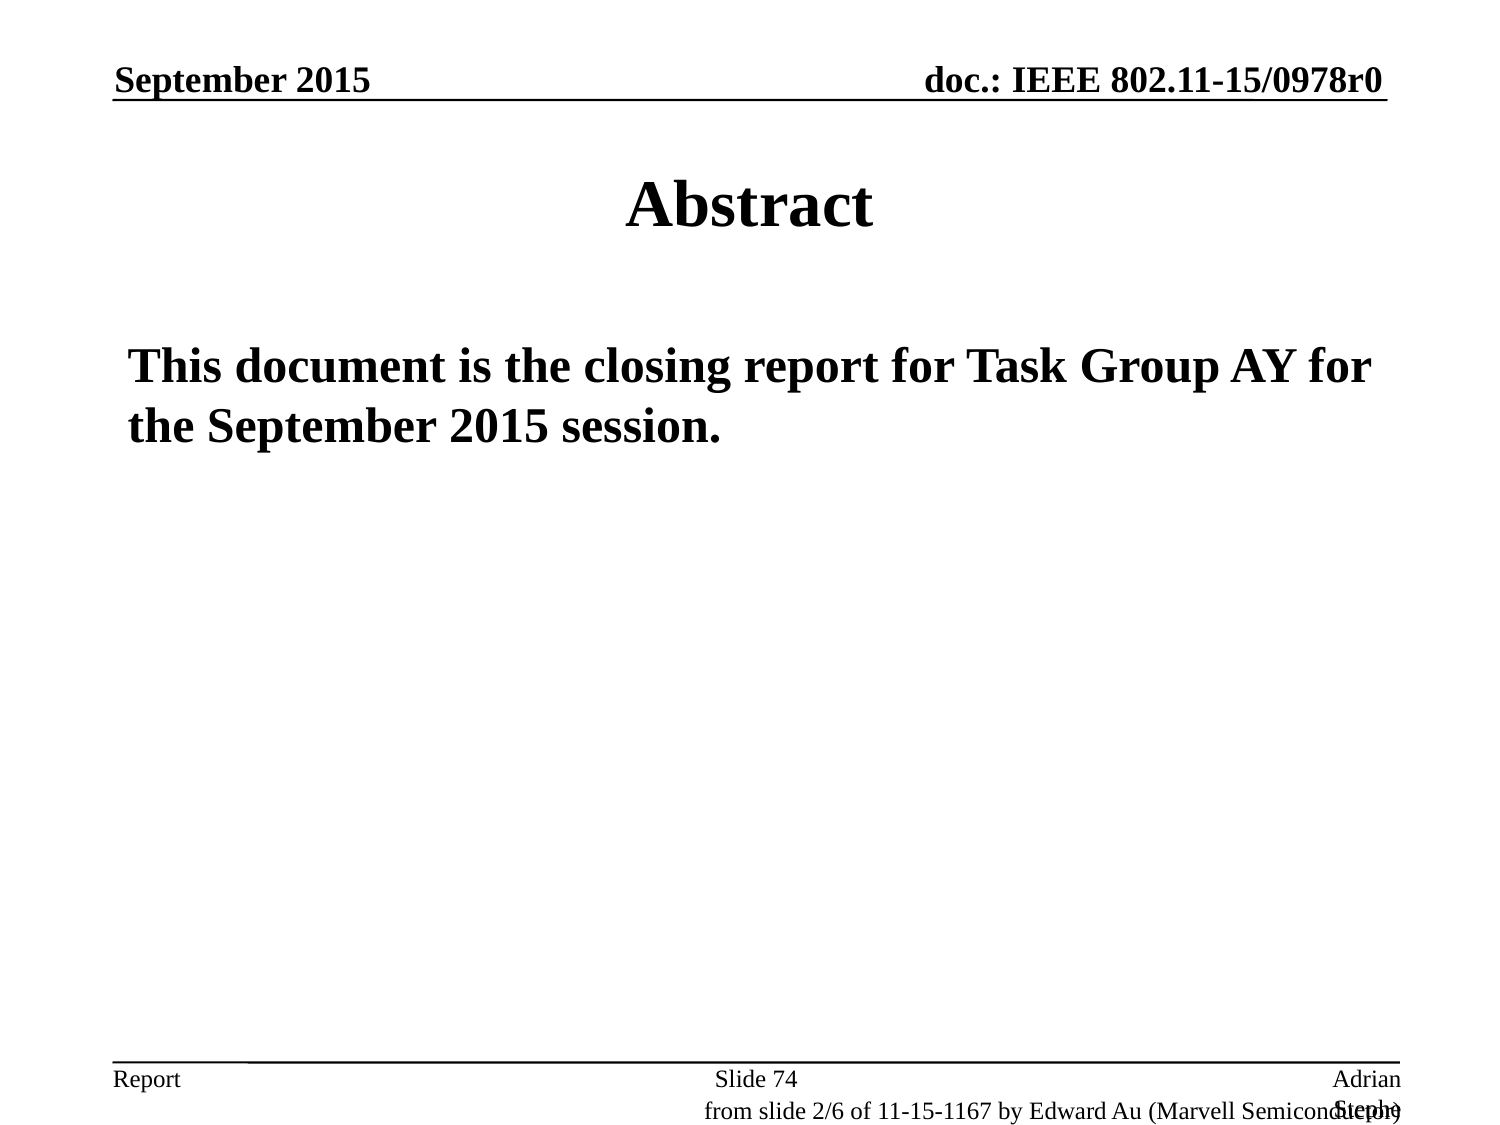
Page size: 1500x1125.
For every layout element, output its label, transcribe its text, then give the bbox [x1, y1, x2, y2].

slide_number Slide 74 [711, 1061, 801, 1087]
list This document is the closing report for Task Group AY for the September 2015 session. [112, 324, 1388, 1000]
footer Adrian Stephens, Intel [1324, 1061, 1402, 1087]
text_box from slide 2/6 of 11-15-1167 by Edward Au (Marvell Semiconductor) [343, 1087, 1417, 1125]
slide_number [114, 54, 374, 101]
title Abstract [112, 112, 1388, 288]
